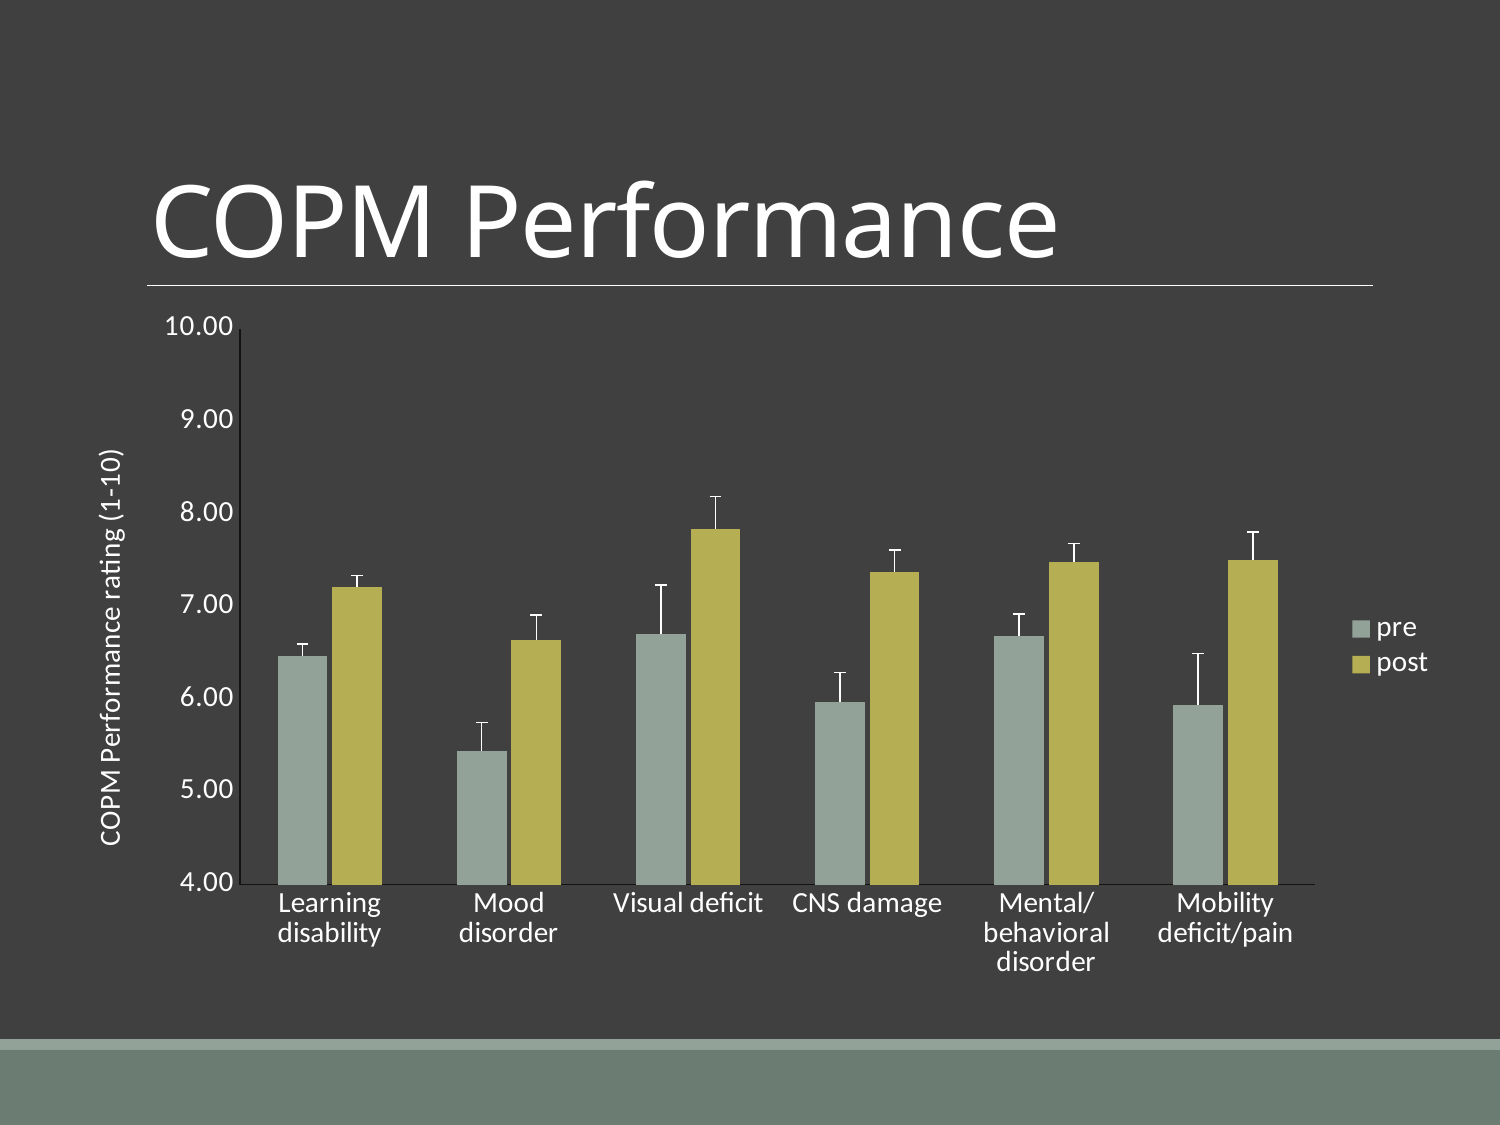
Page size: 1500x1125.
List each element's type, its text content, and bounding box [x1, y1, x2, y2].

title COPM Performance [135, 137, 1373, 285]
chart [61, 299, 1451, 995]
